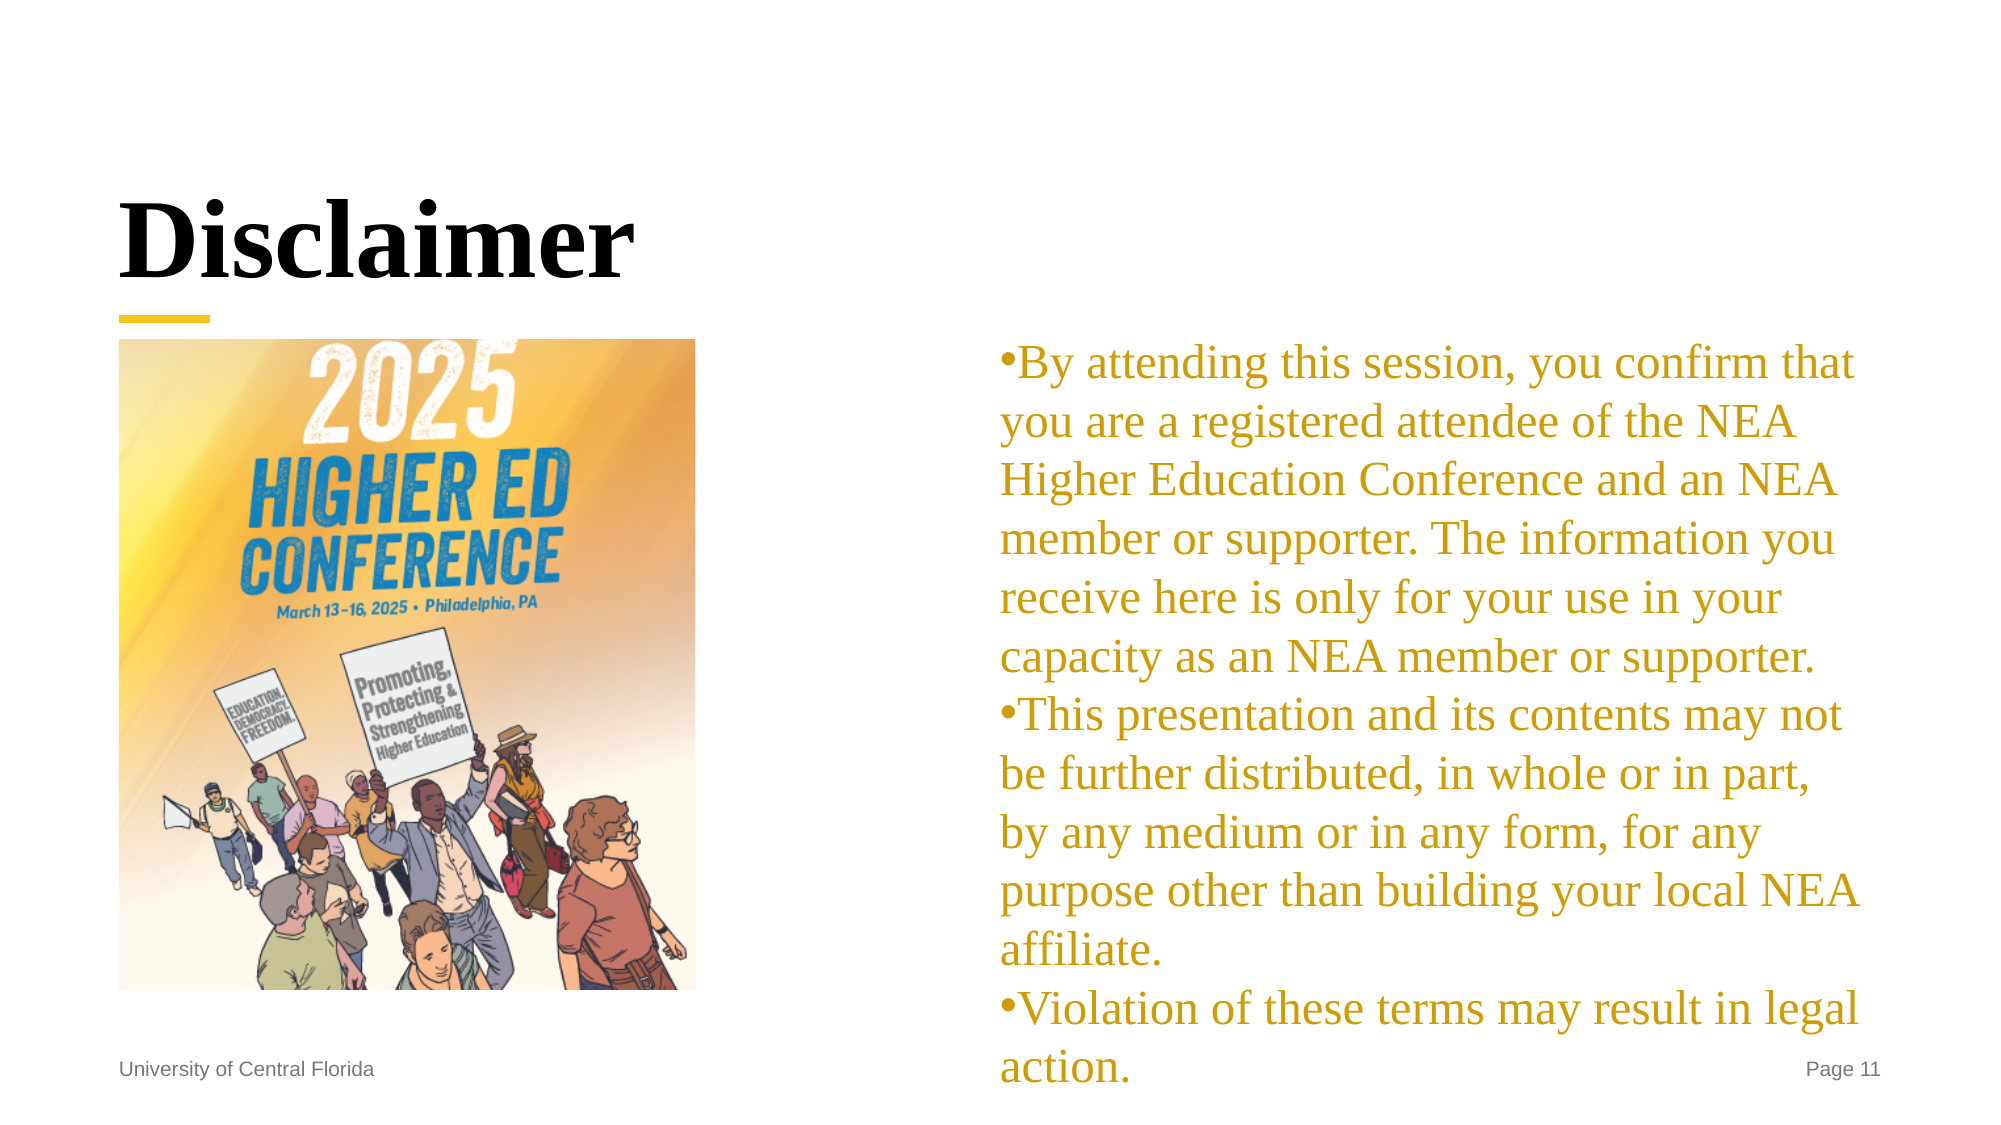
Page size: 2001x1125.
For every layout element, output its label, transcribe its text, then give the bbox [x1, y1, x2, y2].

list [118, 339, 696, 990]
title Disclaimer [118, 118, 1882, 300]
text_box By attending this session, you confirm that you are a registered attendee of the NEA Higher Education Conference and an NEA member or supporter. The information you receive here is only for your use in your capacity as an NEA member or supporter. This presentation and its contents may not be further distributed, in whole or in part, by any medium or in any form, for any purpose other than building your local NEA affiliate. Violation of these terms may result in legal action. [999, 329, 1870, 1125]
